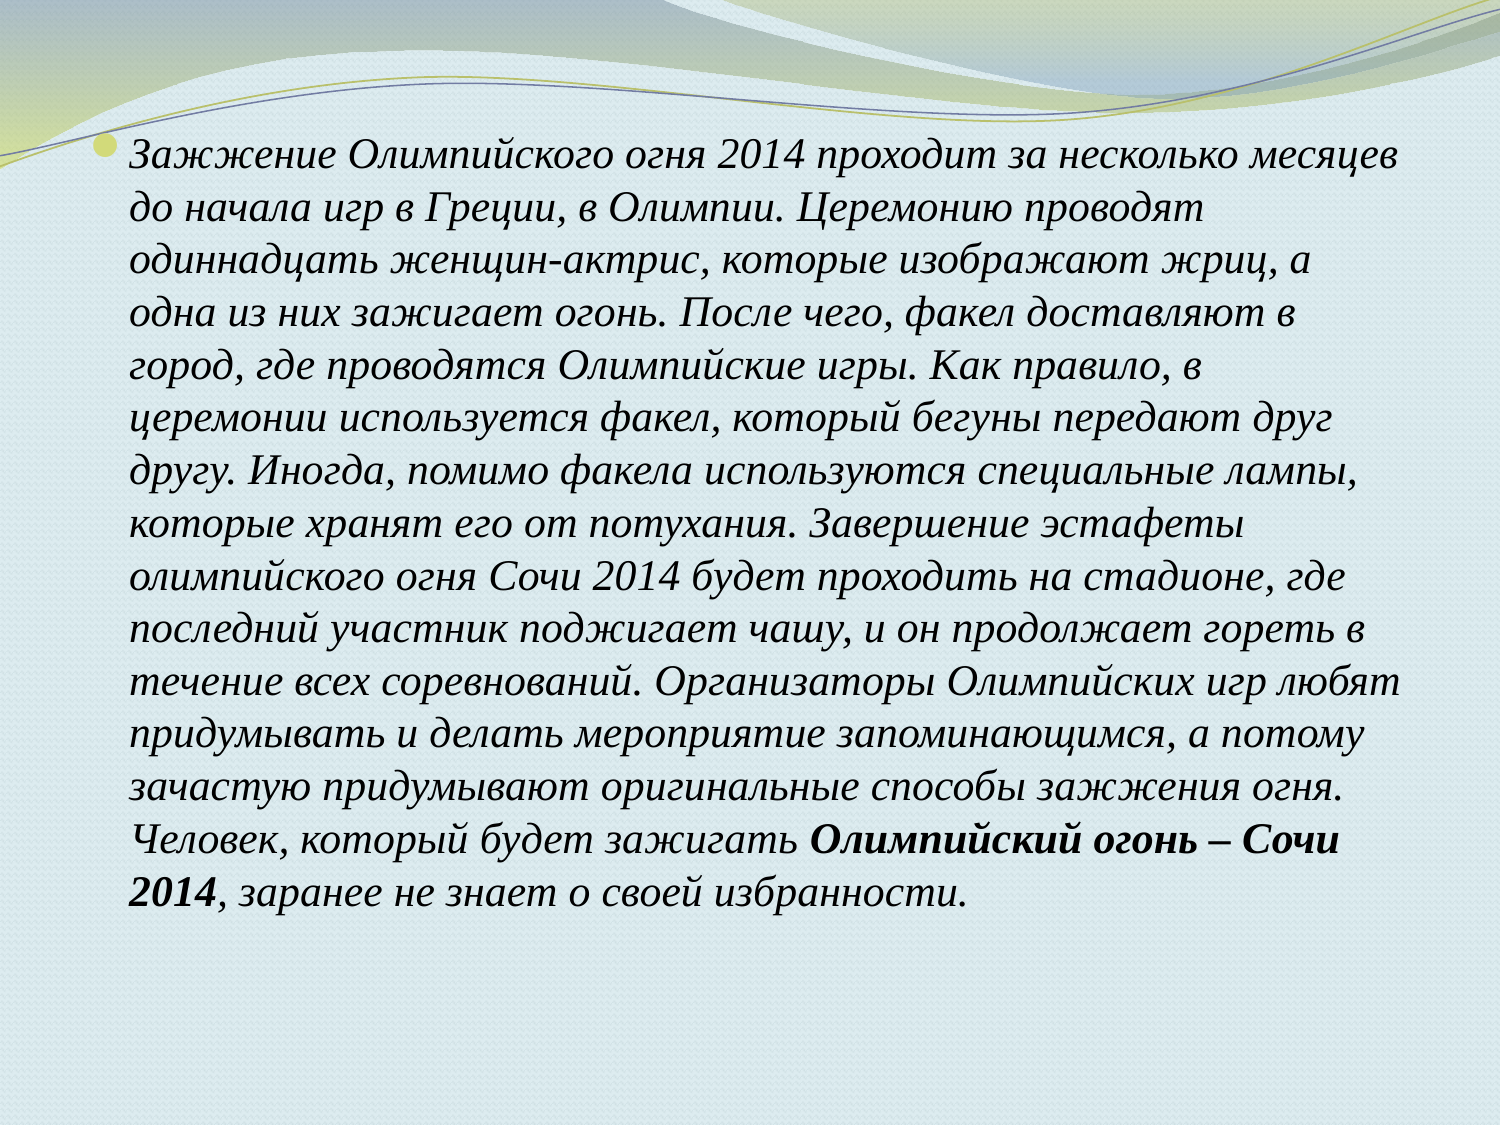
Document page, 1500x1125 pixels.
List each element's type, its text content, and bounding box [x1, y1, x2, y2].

list Зажжение Олимпийского огня 2014 проходит за несколько месяцев до начала игр в Греции, в Олимпии. Церемонию проводят одиннадцать женщин-актрис, которые изображают жриц, а одна из них зажигает огонь. После чего, факел доставляют в город, где проводятся Олимпийские игры. Как правило, в церемонии используется факел, который бегуны передают друг другу. Иногда, помимо факела используются специальные лампы, которые хранят его от потухания. Завершение эстафеты олимпийского огня Сочи 2014 будет проходить на стадионе, где последний участник поджигает чашу, и он продолжает гореть в течение всех соревнований. Организаторы Олимпийских игр любят придумывать и делать мероприятие запоминающимся, а потому зачастую придумывают оригинальные способы зажжения огня. Человек, который будет зажигать Олимпийский огонь – Сочи 2014, заранее не знает о своей избранности. [75, 117, 1425, 1038]
